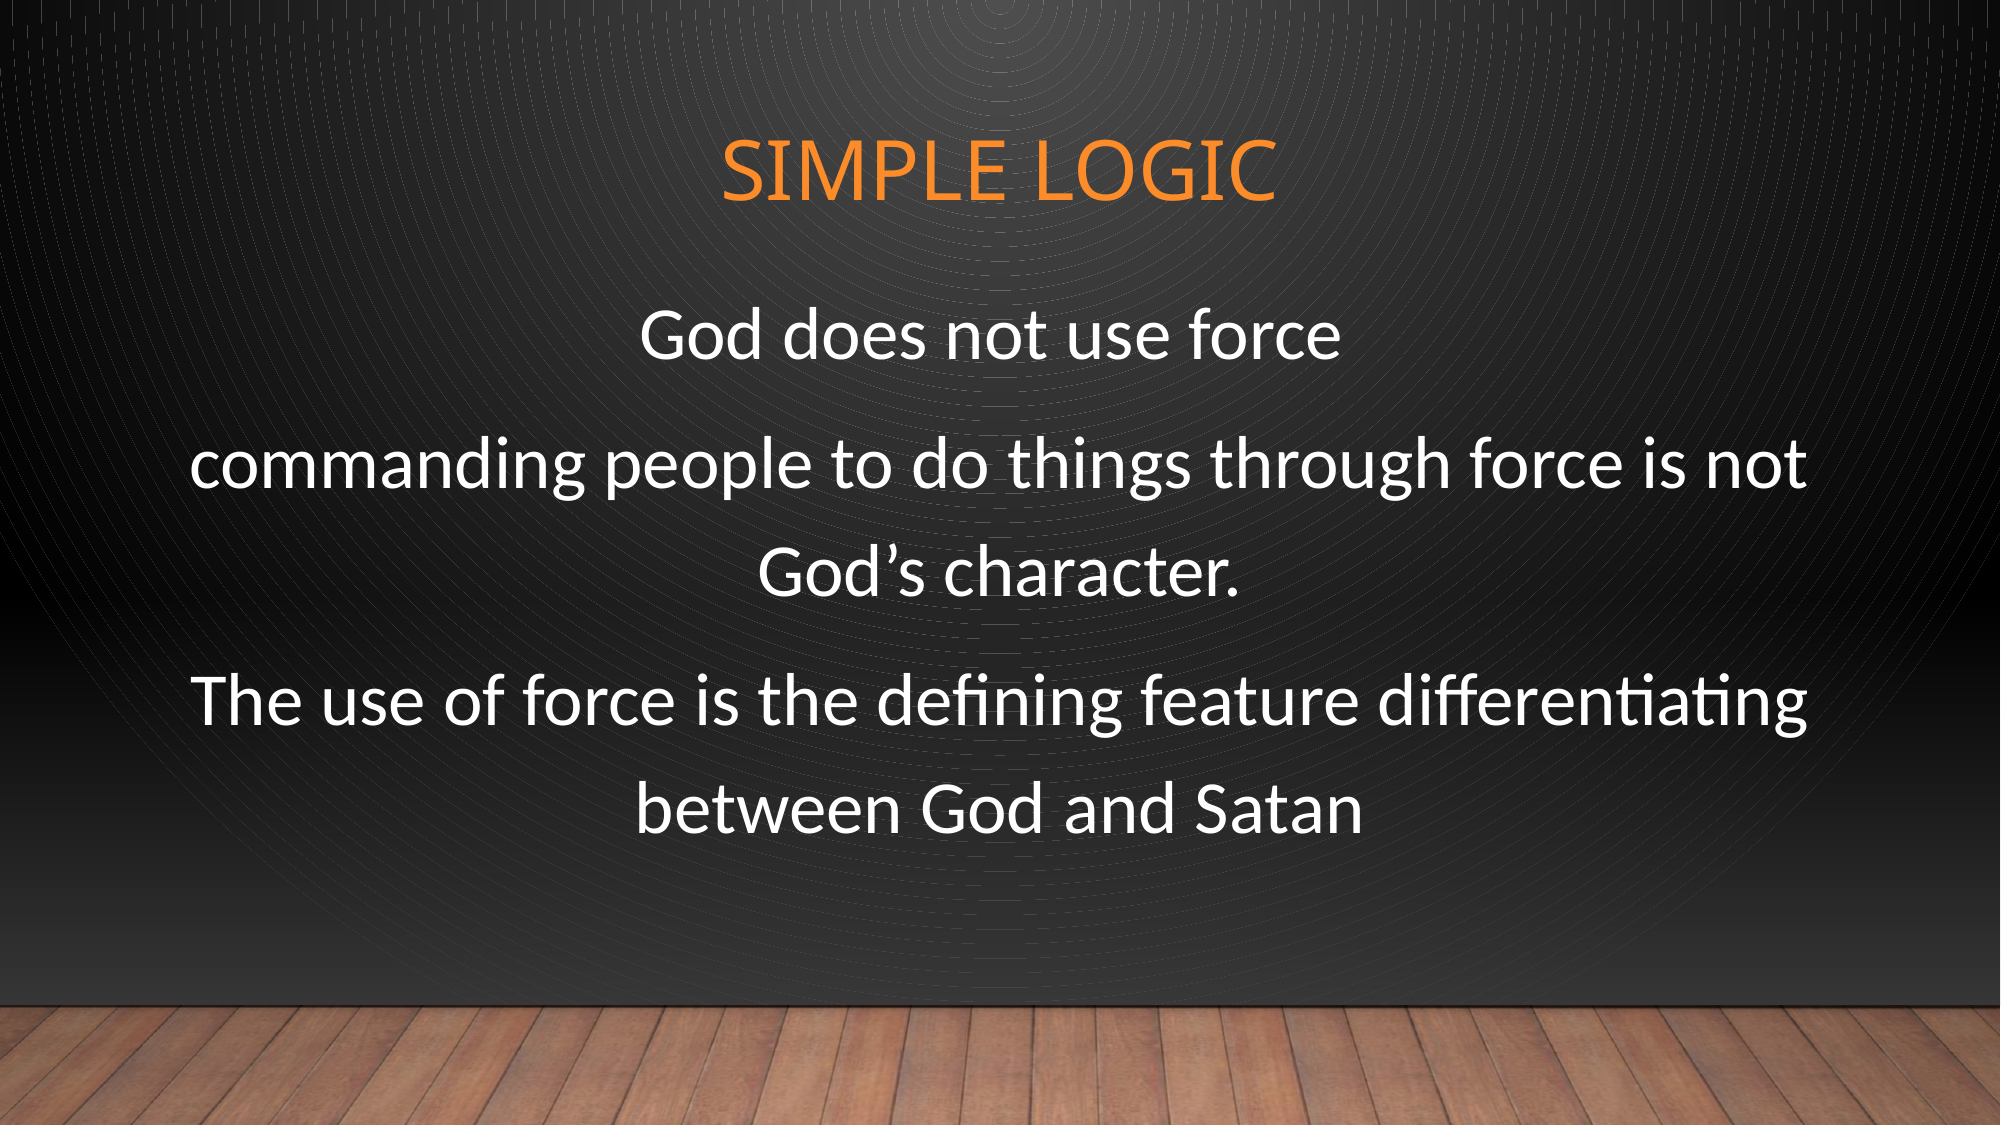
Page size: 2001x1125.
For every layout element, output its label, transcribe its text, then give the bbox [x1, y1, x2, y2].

title Simple logic [237, 87, 1763, 259]
picture [0, 1005, 2000, 1125]
list God does not use force commanding people to do things through force is not God’s character. The use of force is the defining feature differentiating between God and Satan [129, 259, 1871, 902]
